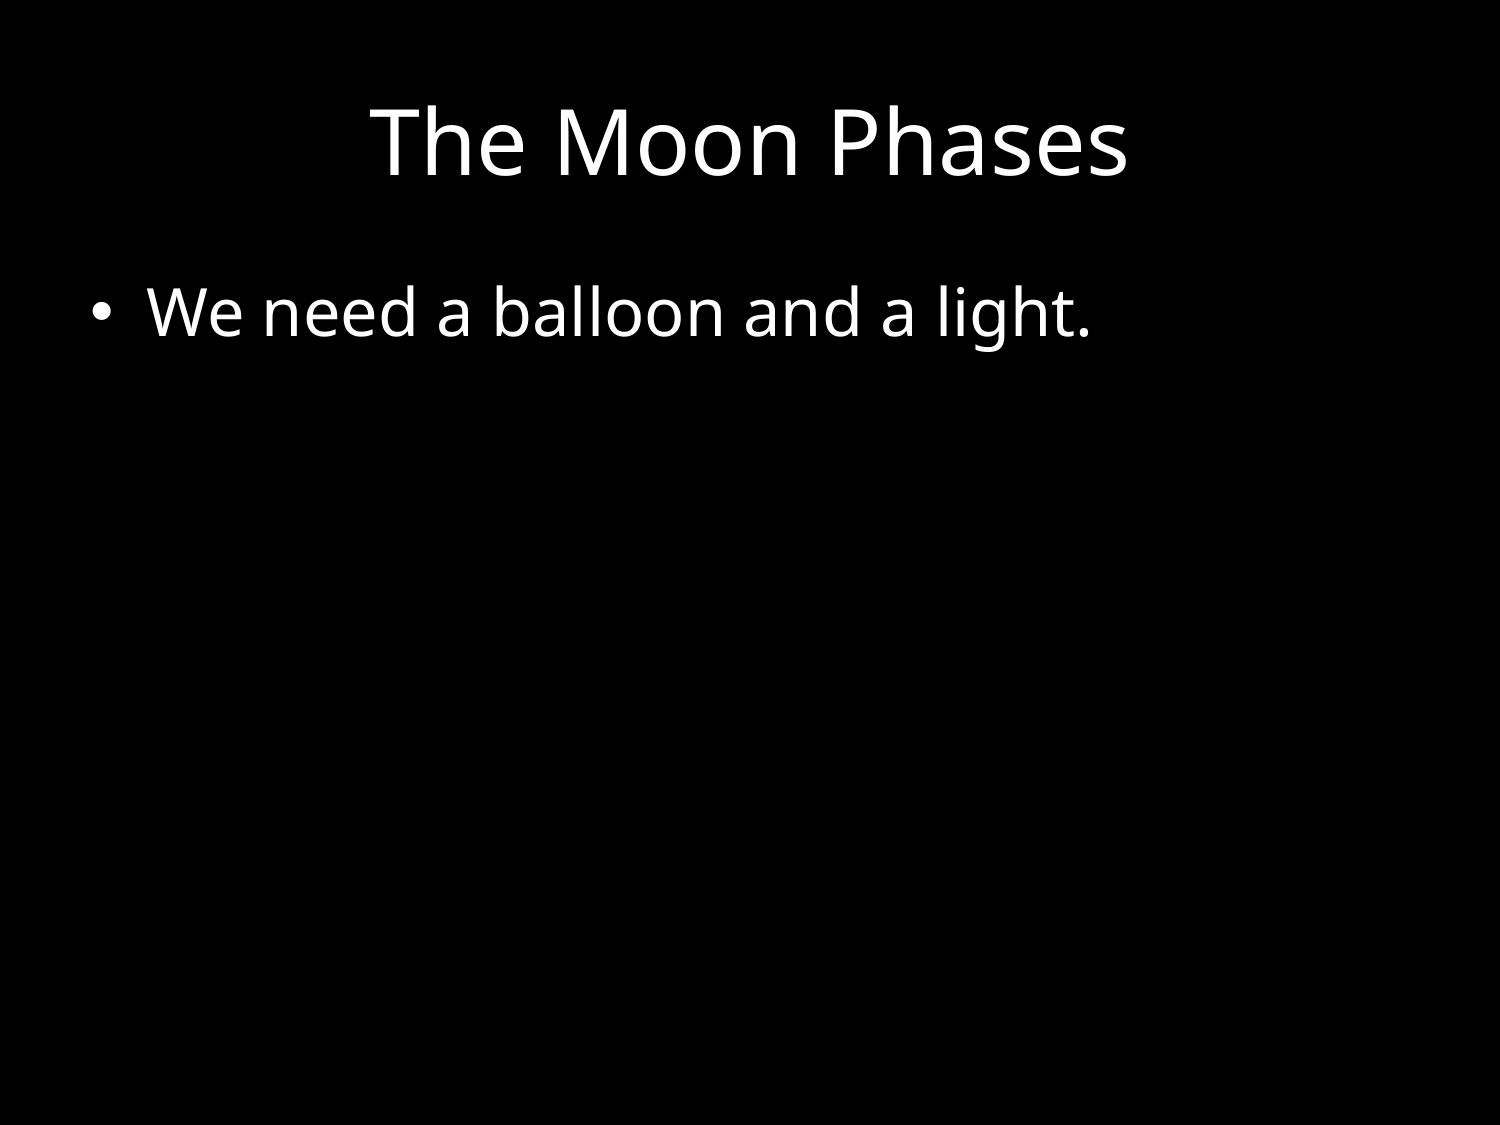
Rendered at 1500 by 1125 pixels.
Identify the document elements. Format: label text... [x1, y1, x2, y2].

title The Moon Phases [75, 45, 1425, 233]
list We need a balloon and a light. [75, 262, 1425, 1005]
